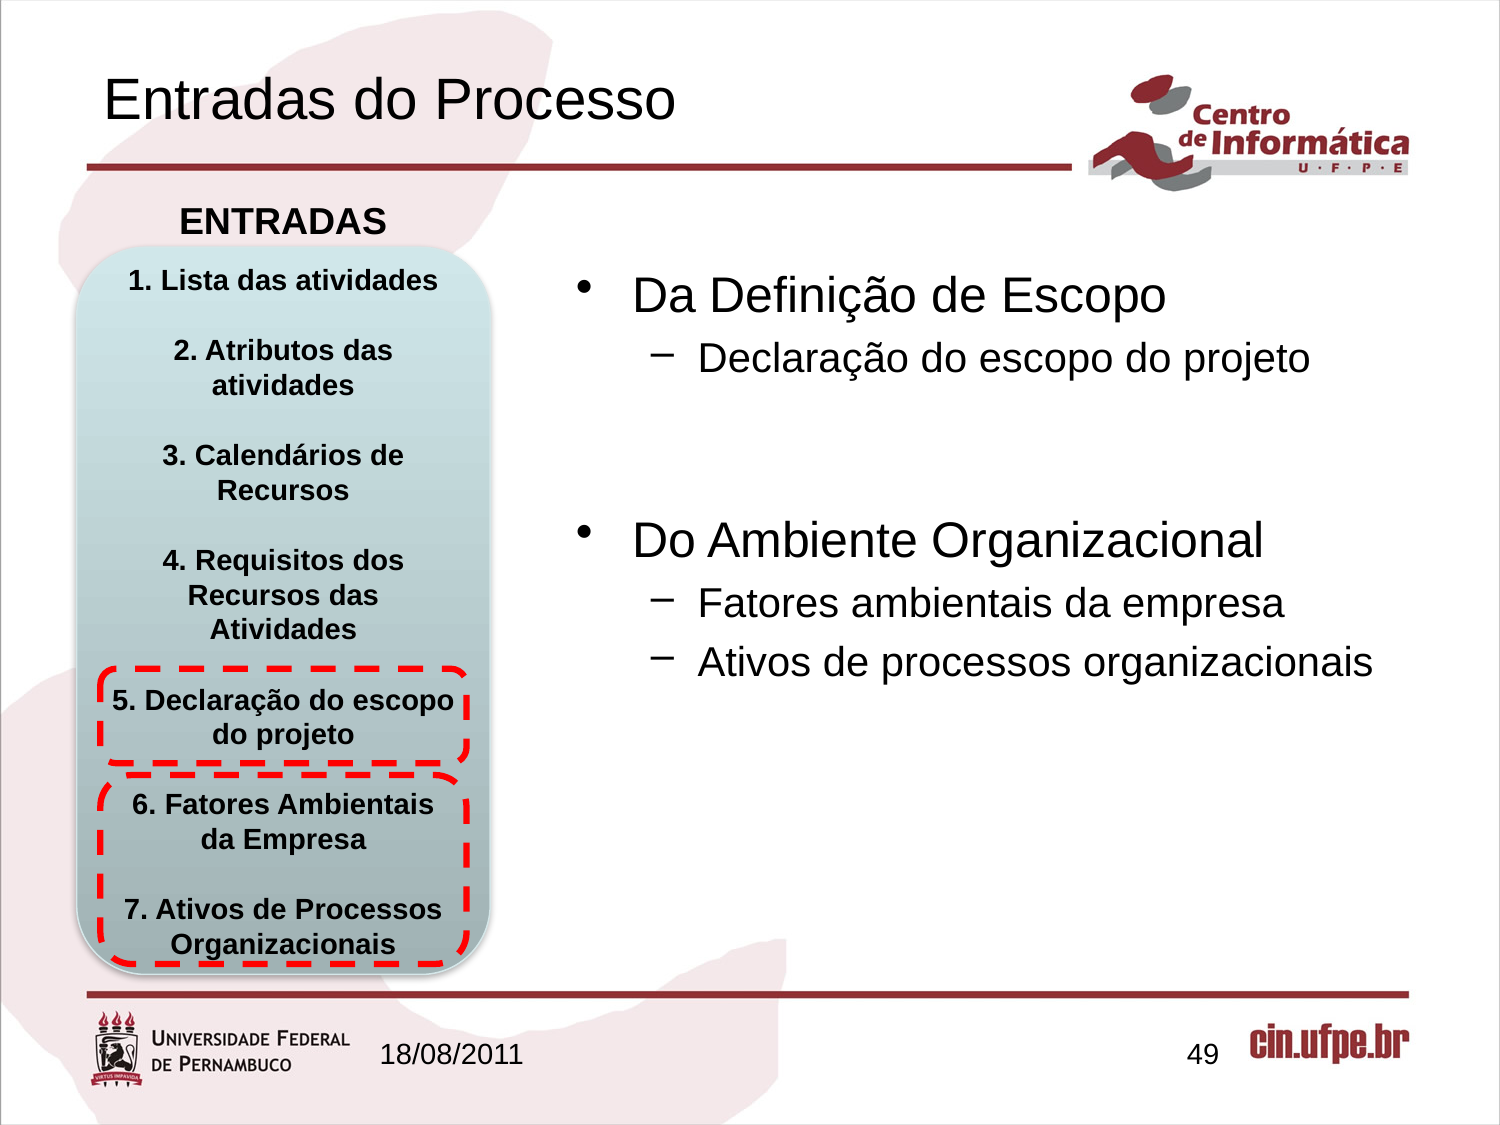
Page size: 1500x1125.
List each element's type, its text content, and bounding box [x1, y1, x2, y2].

title Entradas do Processo [88, 42, 1071, 149]
slide_number 49 [884, 1027, 1235, 1106]
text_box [76, 189, 491, 975]
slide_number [364, 1027, 715, 1106]
text_box Da Definição de Escopo Declaração do escopo do projeto Do Ambiente Organizacional Fatores ambientais da empresa Ativos de processos organizacionais [561, 255, 1427, 976]
picture [0, 0, 1500, 1125]
